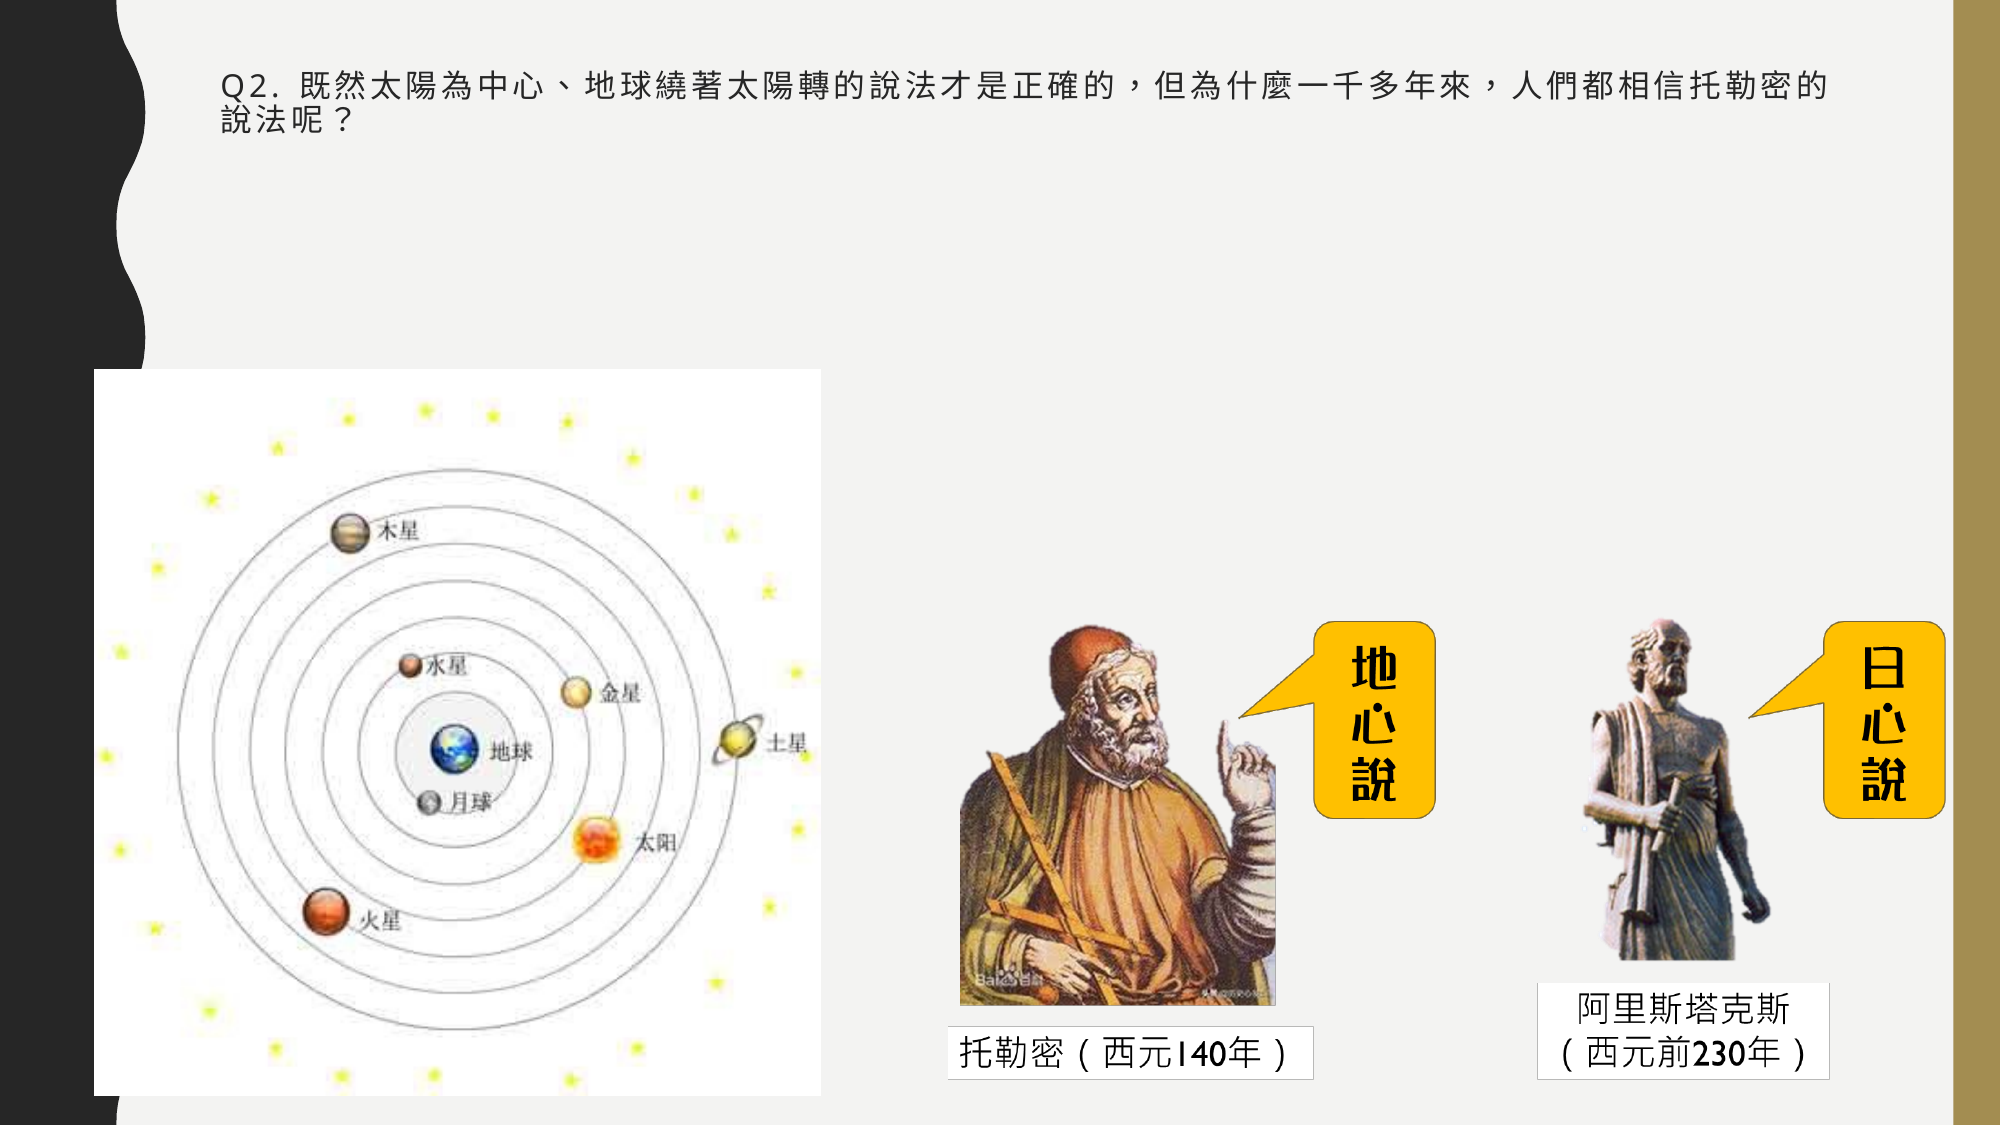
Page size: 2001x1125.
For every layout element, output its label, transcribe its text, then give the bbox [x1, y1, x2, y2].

picture [935, 555, 1946, 1096]
picture [94, 369, 821, 1096]
title Q2. 既然太陽為中心、地球繞著太陽轉的說法才是正確的，但為什麼一千多年來，人們都相信托勒密的說法呢？ [205, 62, 1875, 196]
